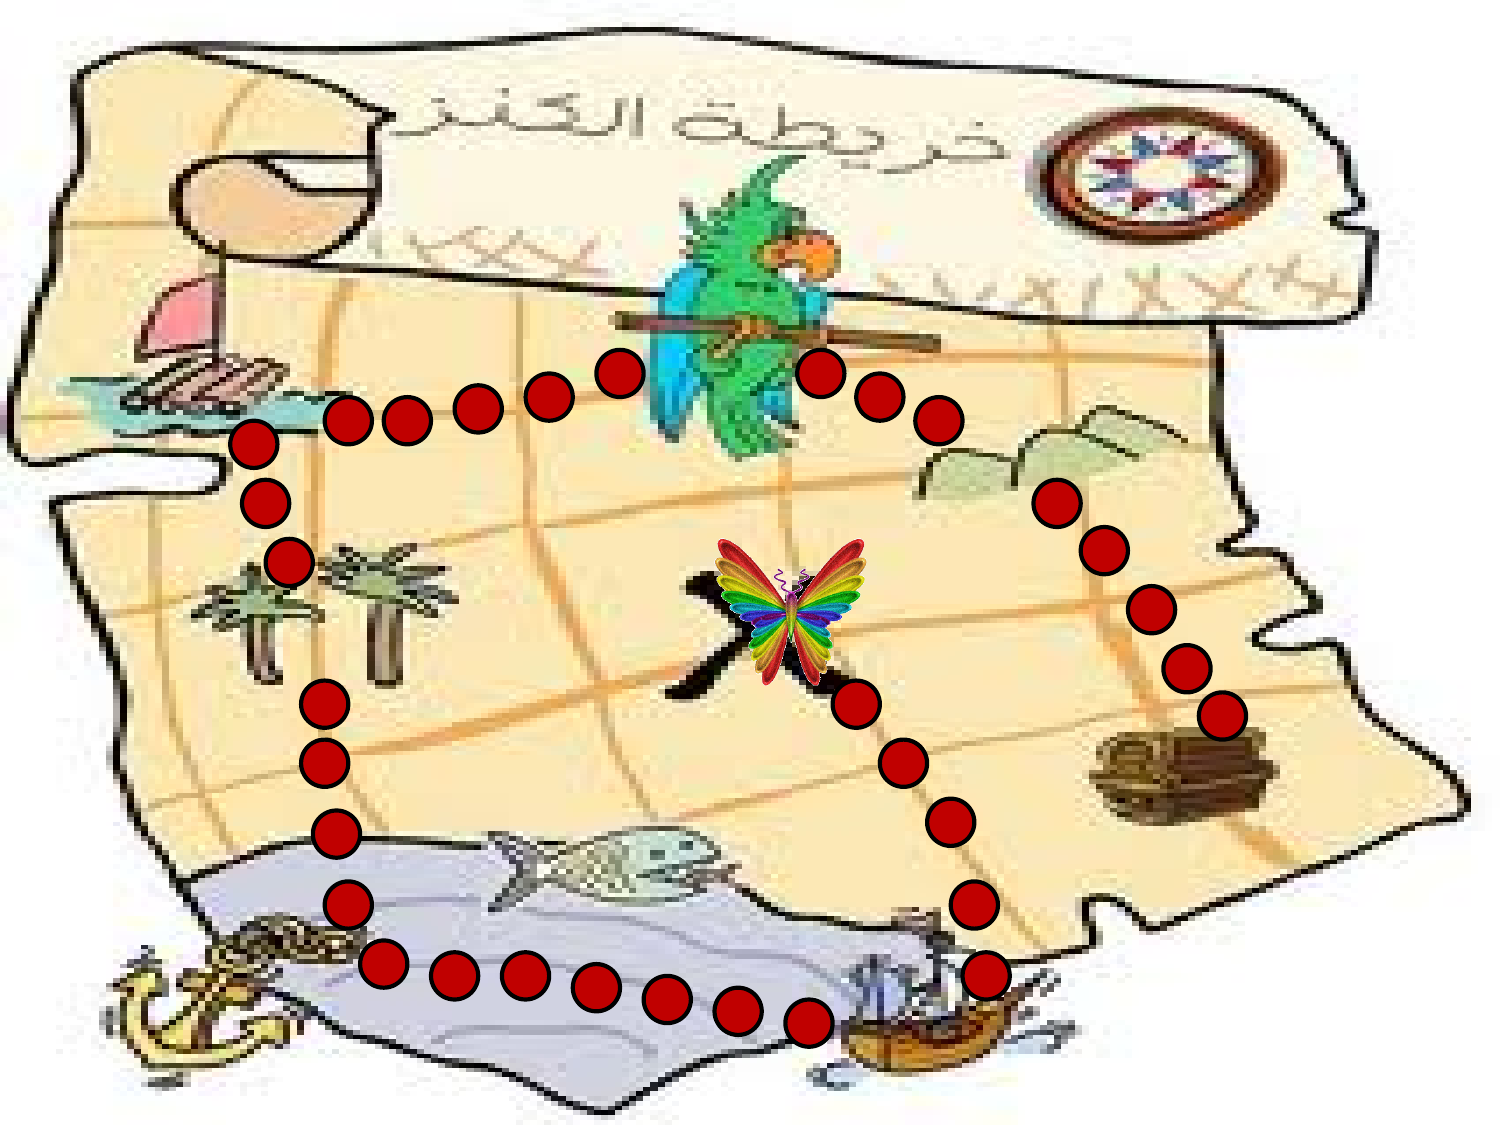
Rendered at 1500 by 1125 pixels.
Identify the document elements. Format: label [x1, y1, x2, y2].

picture [714, 538, 867, 686]
list [0, 0, 1500, 1125]
